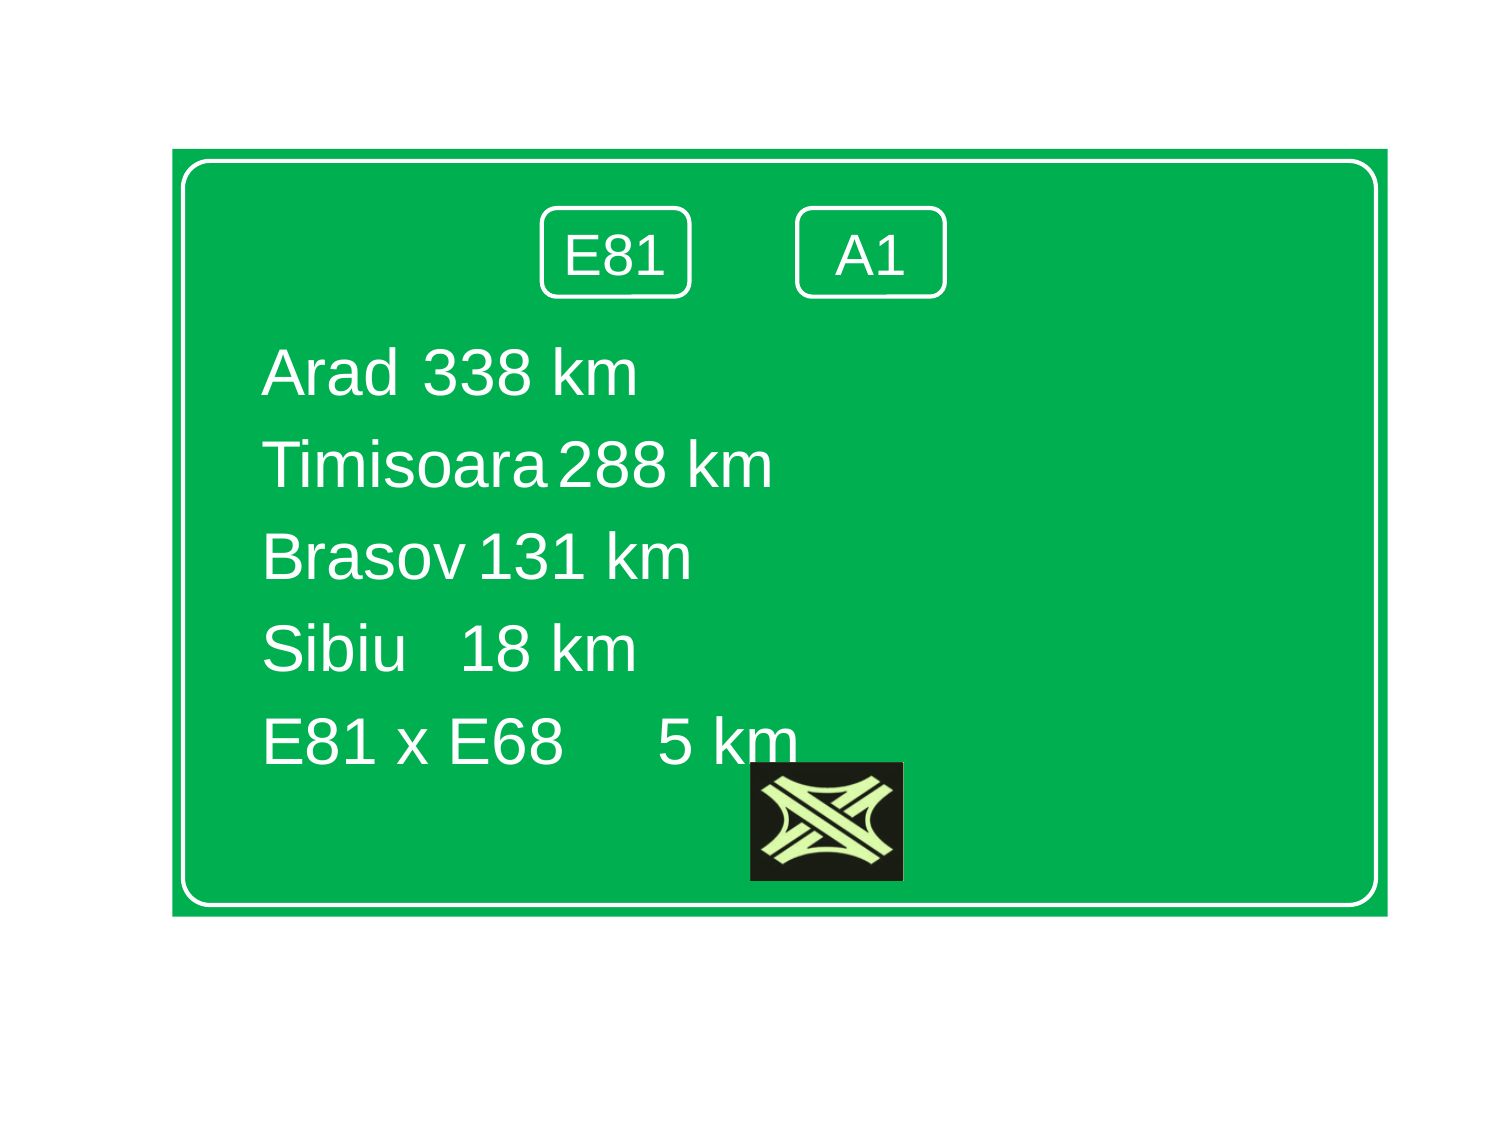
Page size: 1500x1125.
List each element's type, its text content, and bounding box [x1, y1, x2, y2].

picture [749, 762, 904, 881]
text_box A1 [795, 205, 947, 299]
text_box [180, 158, 1379, 908]
text_box E81 [539, 205, 692, 299]
text_box Arad 338 km Timisoara 288 km Brasov 131 km Sibiu 18 km E81 x E68 5 km [172, 148, 1388, 917]
